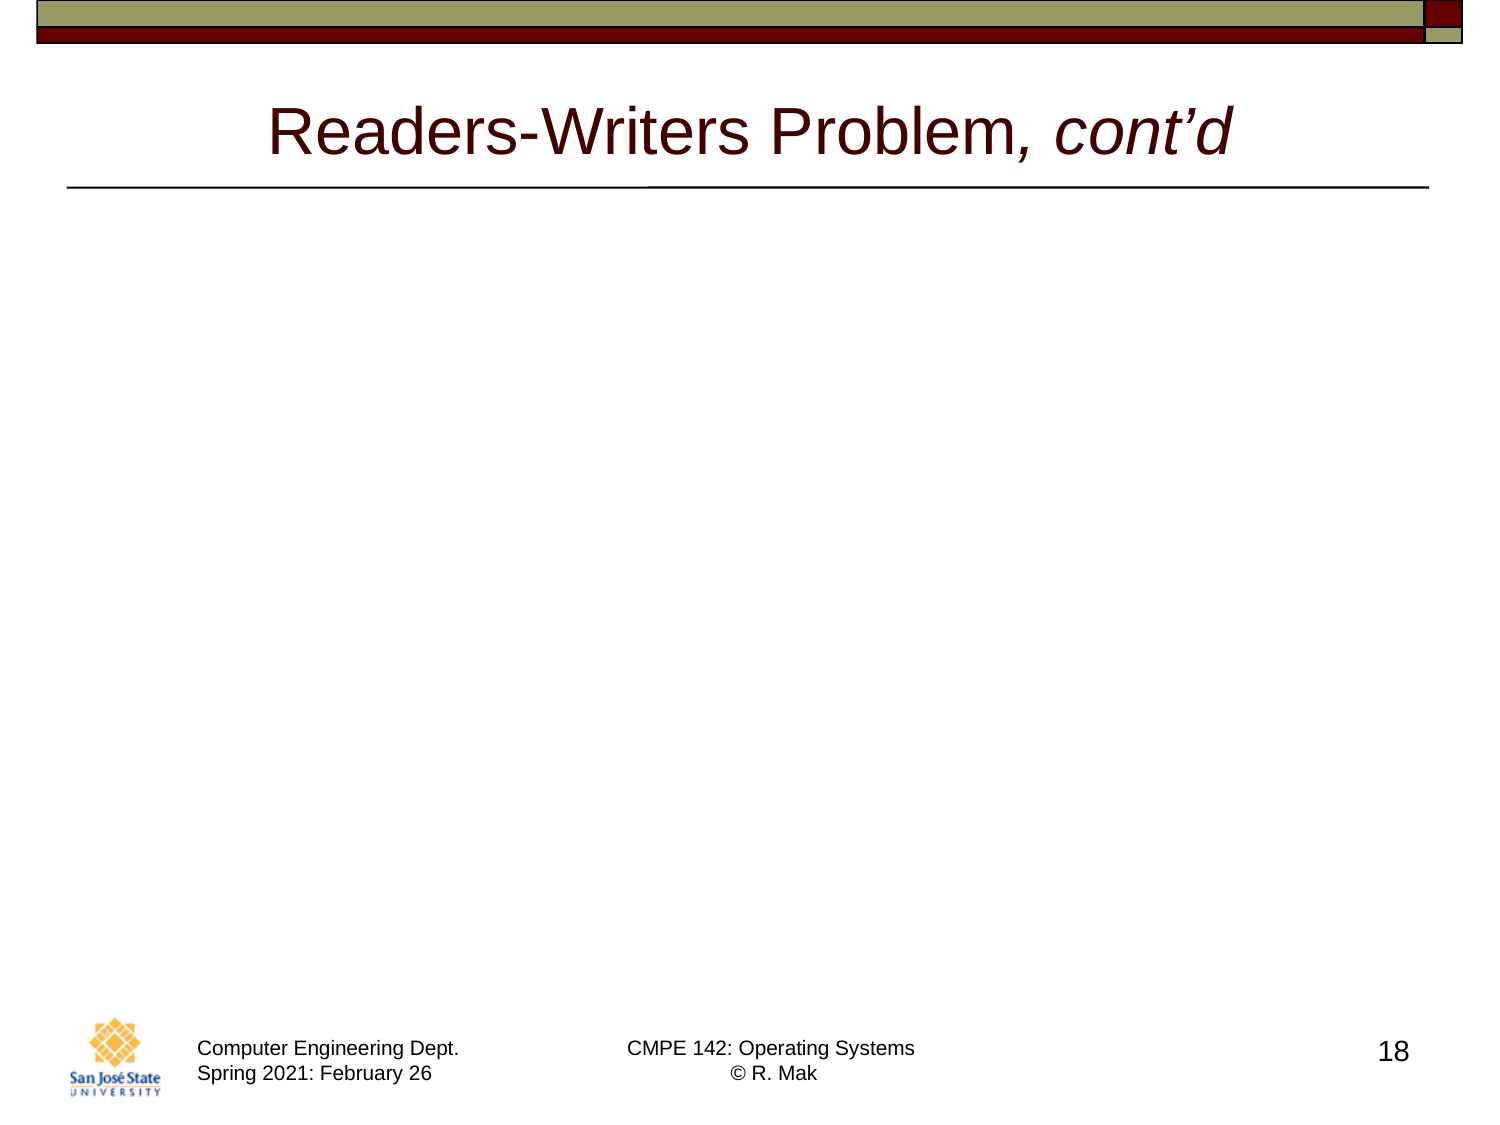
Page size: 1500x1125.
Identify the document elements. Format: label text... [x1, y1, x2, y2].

title Readers-Writers Problem, cont’d [75, 67, 1425, 175]
slide_number 18 [1305, 1025, 1425, 1100]
picture [60, 1012, 166, 1112]
